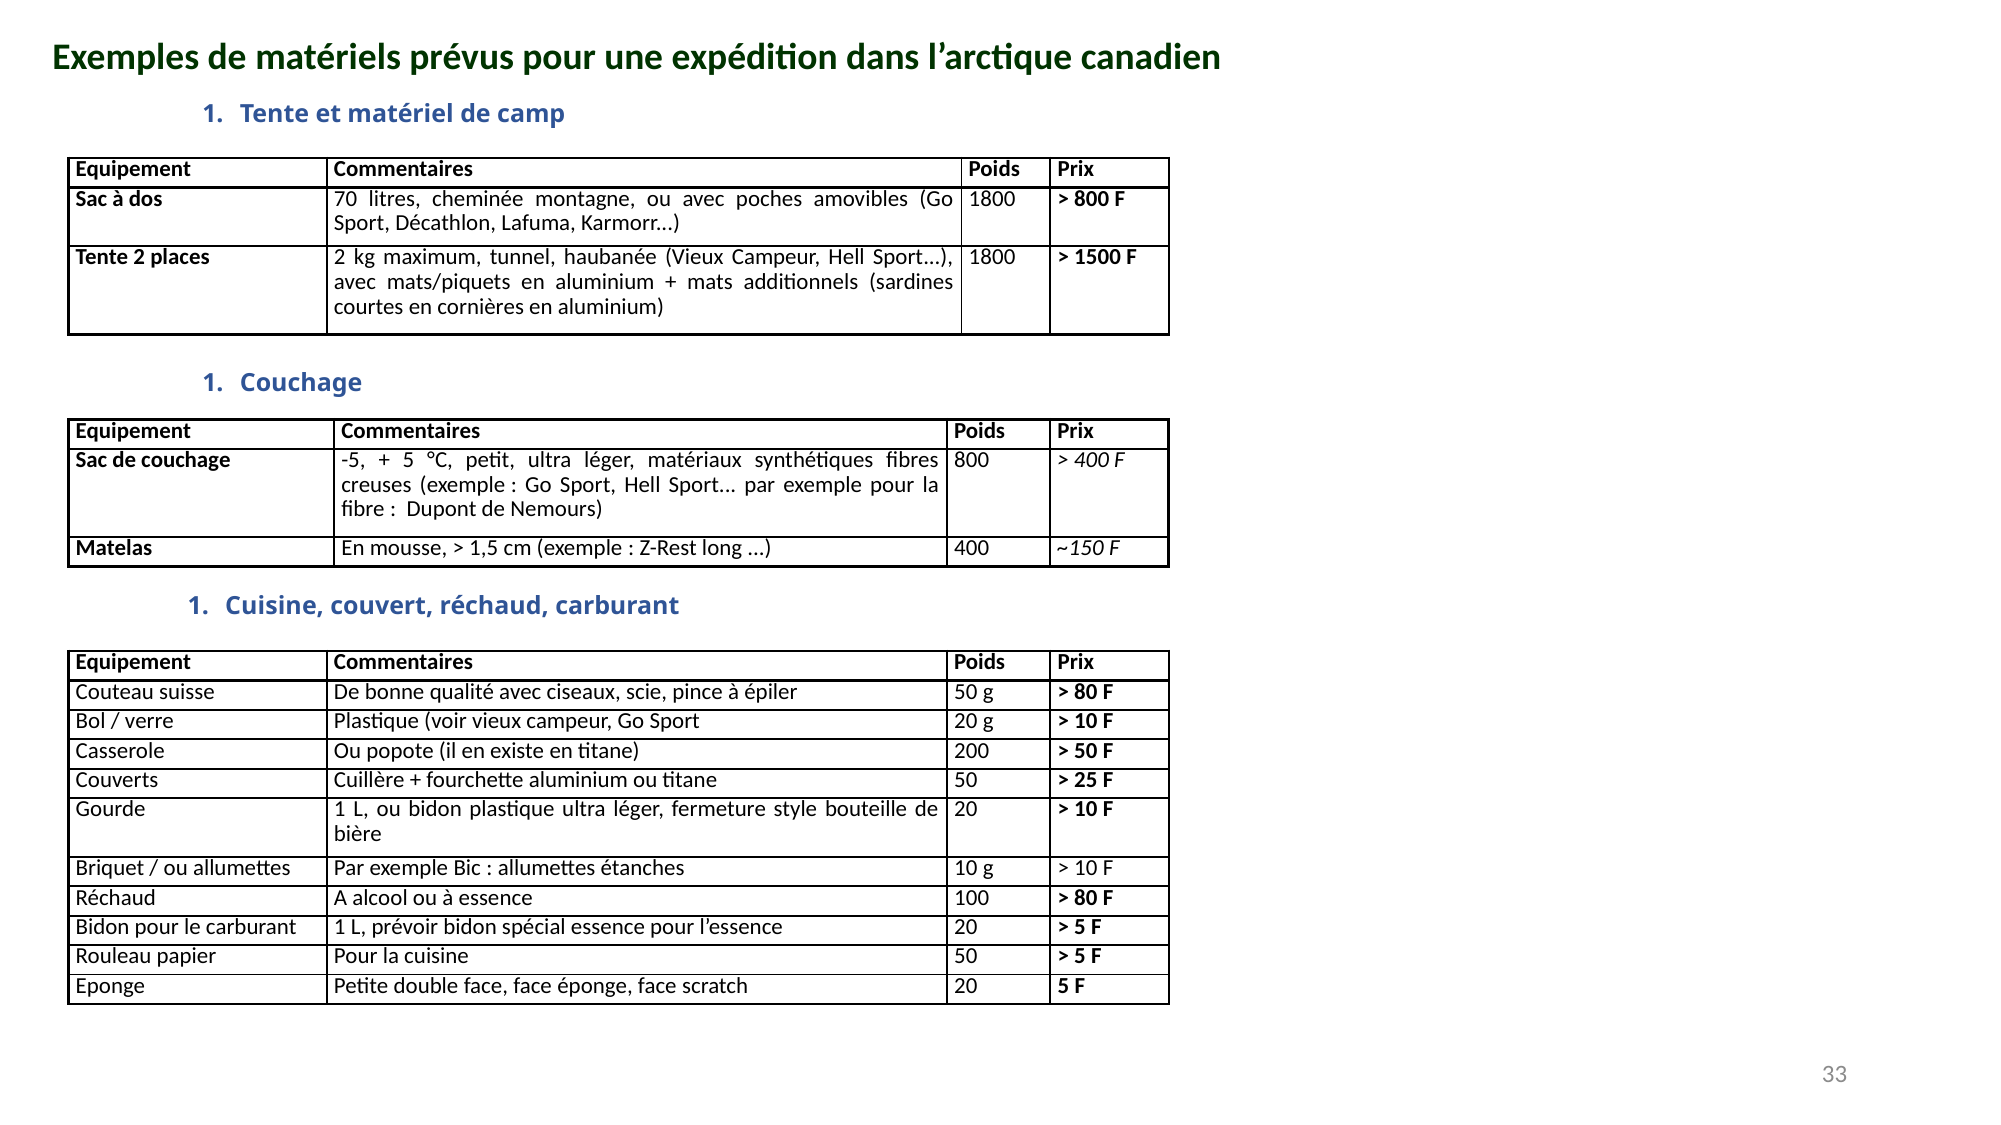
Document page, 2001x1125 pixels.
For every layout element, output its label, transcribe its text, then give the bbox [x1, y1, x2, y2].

table_cell Par exemple Bic : allumettes étanches [328, 858, 946, 885]
table_cell A alcool ou à essence [328, 887, 946, 915]
table_cell Sac à dos [70, 189, 326, 245]
table_cell Couverts [70, 770, 326, 797]
table_cell 100 [948, 887, 1049, 915]
table_cell Ou popote (il en existe en titane) [328, 740, 946, 768]
table_cell 800 [948, 450, 1049, 536]
table_cell 50 [948, 946, 1049, 974]
table_cell 10 g [948, 858, 1049, 885]
table_header Prix [1051, 421, 1167, 448]
table_cell > 10 F [1051, 799, 1168, 856]
table_cell -5, + 5 °C, petit, ultra léger, matériaux synthétiques fibres creuses (exemple : Go Sport, Hell Sport... par exemple pour la fibre : Dupont de Nemours) [335, 450, 946, 536]
table_cell > 10 F [1051, 711, 1168, 738]
table_cell Sac de couchage [70, 450, 333, 536]
table_cell Gourde [70, 799, 326, 856]
table_cell Cuillère + fourchette aluminium ou titane [328, 770, 946, 797]
table_cell Plastique (voir vieux campeur, Go Sport [328, 711, 946, 738]
table_cell 400 [948, 538, 1049, 565]
table_cell 70 litres, cheminée montagne, ou avec poches amovibles (Go Sport, Décathlon, Lafuma, Karmorr...) [328, 189, 961, 245]
table_cell 200 [948, 740, 1049, 768]
table_header Commentaires [328, 652, 946, 679]
table_cell 20 [948, 917, 1049, 944]
table_cell 20 g [948, 711, 1049, 738]
table_header Commentaires [328, 159, 961, 186]
table_cell > 800 F [1051, 189, 1168, 245]
table_header Equipement [70, 652, 326, 679]
table_header Commentaires [335, 421, 946, 448]
text_box Exemples de matériels prévus pour une expédition dans l’arctique canadien [37, 24, 1443, 85]
table_cell > 5 F [1051, 917, 1168, 944]
table_cell Bidon pour le carburant [70, 917, 326, 944]
table_cell 20 [948, 799, 1049, 856]
table_cell > 10 F [1051, 858, 1168, 885]
text_box Tente et matériel de camp [37, 88, 906, 135]
table_cell 2 kg maximum, tunnel, haubanée (Vieux Campeur, Hell Sport...), avec mats/piquets en aluminium + mats additionnels (sardines courtes en cornières en aluminium) [328, 247, 961, 333]
table_cell Couteau suisse [70, 682, 326, 709]
table_cell Pour la cuisine [328, 946, 946, 974]
table_header Equipement [70, 421, 333, 448]
table_cell > 400 F [1051, 450, 1167, 536]
table_cell 1 L, prévoir bidon spécial essence pour l’essence [328, 917, 946, 944]
table_header Prix [1051, 652, 1168, 679]
table_cell 50 [948, 770, 1049, 797]
table_cell De bonne qualité avec ciseaux, scie, pince à épiler [328, 682, 946, 709]
table_cell Briquet / ou allumettes [70, 858, 326, 885]
table_cell Réchaud [70, 887, 326, 915]
table_cell Bol / verre [70, 711, 326, 738]
slide_number 33 [1412, 1042, 1863, 1103]
table_cell Eponge [70, 975, 326, 1003]
table_cell 1800 [962, 247, 1049, 333]
table_cell En mousse, > 1,5 cm (exemple : Z-Rest long ...) [335, 538, 946, 565]
table_cell > 80 F [1051, 887, 1168, 915]
table_header Poids [948, 421, 1049, 448]
table_cell > 80 F [1051, 682, 1168, 709]
table_header Equipement [70, 159, 326, 186]
table_cell > 50 F [1051, 740, 1168, 768]
table_cell Rouleau papier [70, 946, 326, 974]
table_cell Tente 2 places [70, 247, 326, 333]
table_cell Petite double face, face éponge, face scratch [328, 975, 946, 1003]
text_box Cuisine, couvert, réchaud, carburant [22, 579, 1024, 627]
table_cell 50 g [948, 682, 1049, 709]
table_cell ~150 F [1051, 538, 1167, 565]
table_header Poids [948, 652, 1049, 679]
table_cell Matelas [70, 538, 333, 565]
text_box Couchage [37, 357, 1038, 404]
table_cell > 1500 F [1051, 247, 1168, 333]
table_cell 20 [948, 975, 1049, 1003]
table_header Poids [962, 159, 1049, 186]
table_cell 1800 [962, 189, 1049, 245]
table_cell 1 L, ou bidon plastique ultra léger, fermeture style bouteille de bière [328, 799, 946, 856]
table_cell Casserole [70, 740, 326, 768]
table_header Prix [1051, 159, 1168, 186]
table_cell > 5 F [1051, 946, 1168, 974]
table_cell > 25 F [1051, 770, 1168, 797]
table_cell 5 F [1051, 975, 1168, 1003]
